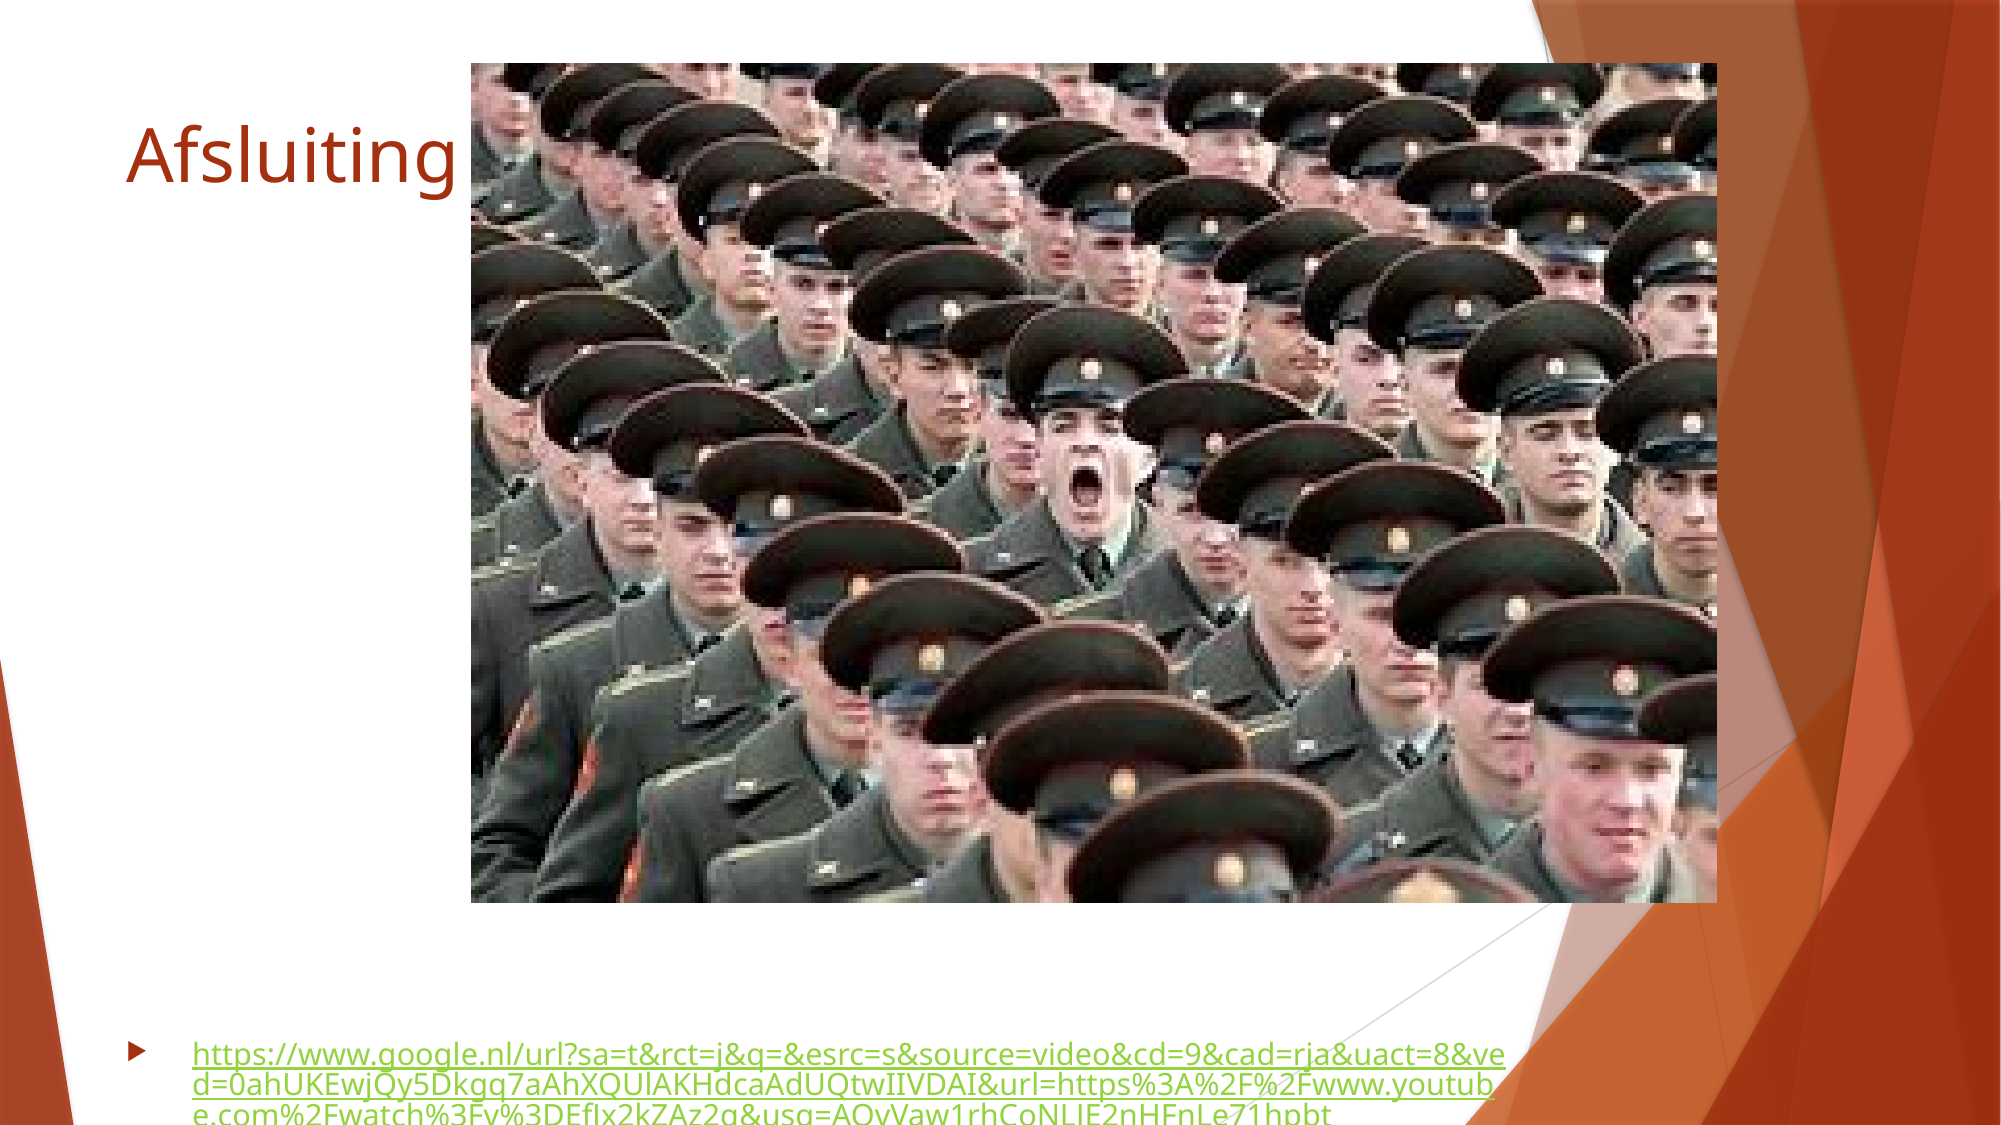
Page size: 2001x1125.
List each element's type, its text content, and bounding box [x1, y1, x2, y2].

title Afsluiting [111, 99, 466, 317]
list https://www.google.nl/url?sa=t&rct=j&q=&esrc=s&source=video&cd=9&cad=rja&uact=8&ved=0ahUKEwjQy5Dkgq7aAhXQUlAKHdcaAdUQtwIIVDAI&url=https%3A%2F%2Fwww.youtube.com%2Fwatch%3Fv%3DEfJx2kZAz2g&usg=AOvVaw1rhCoNLJE2nHFnLe71hpbt [111, 649, 1522, 1086]
picture [470, 63, 1717, 903]
